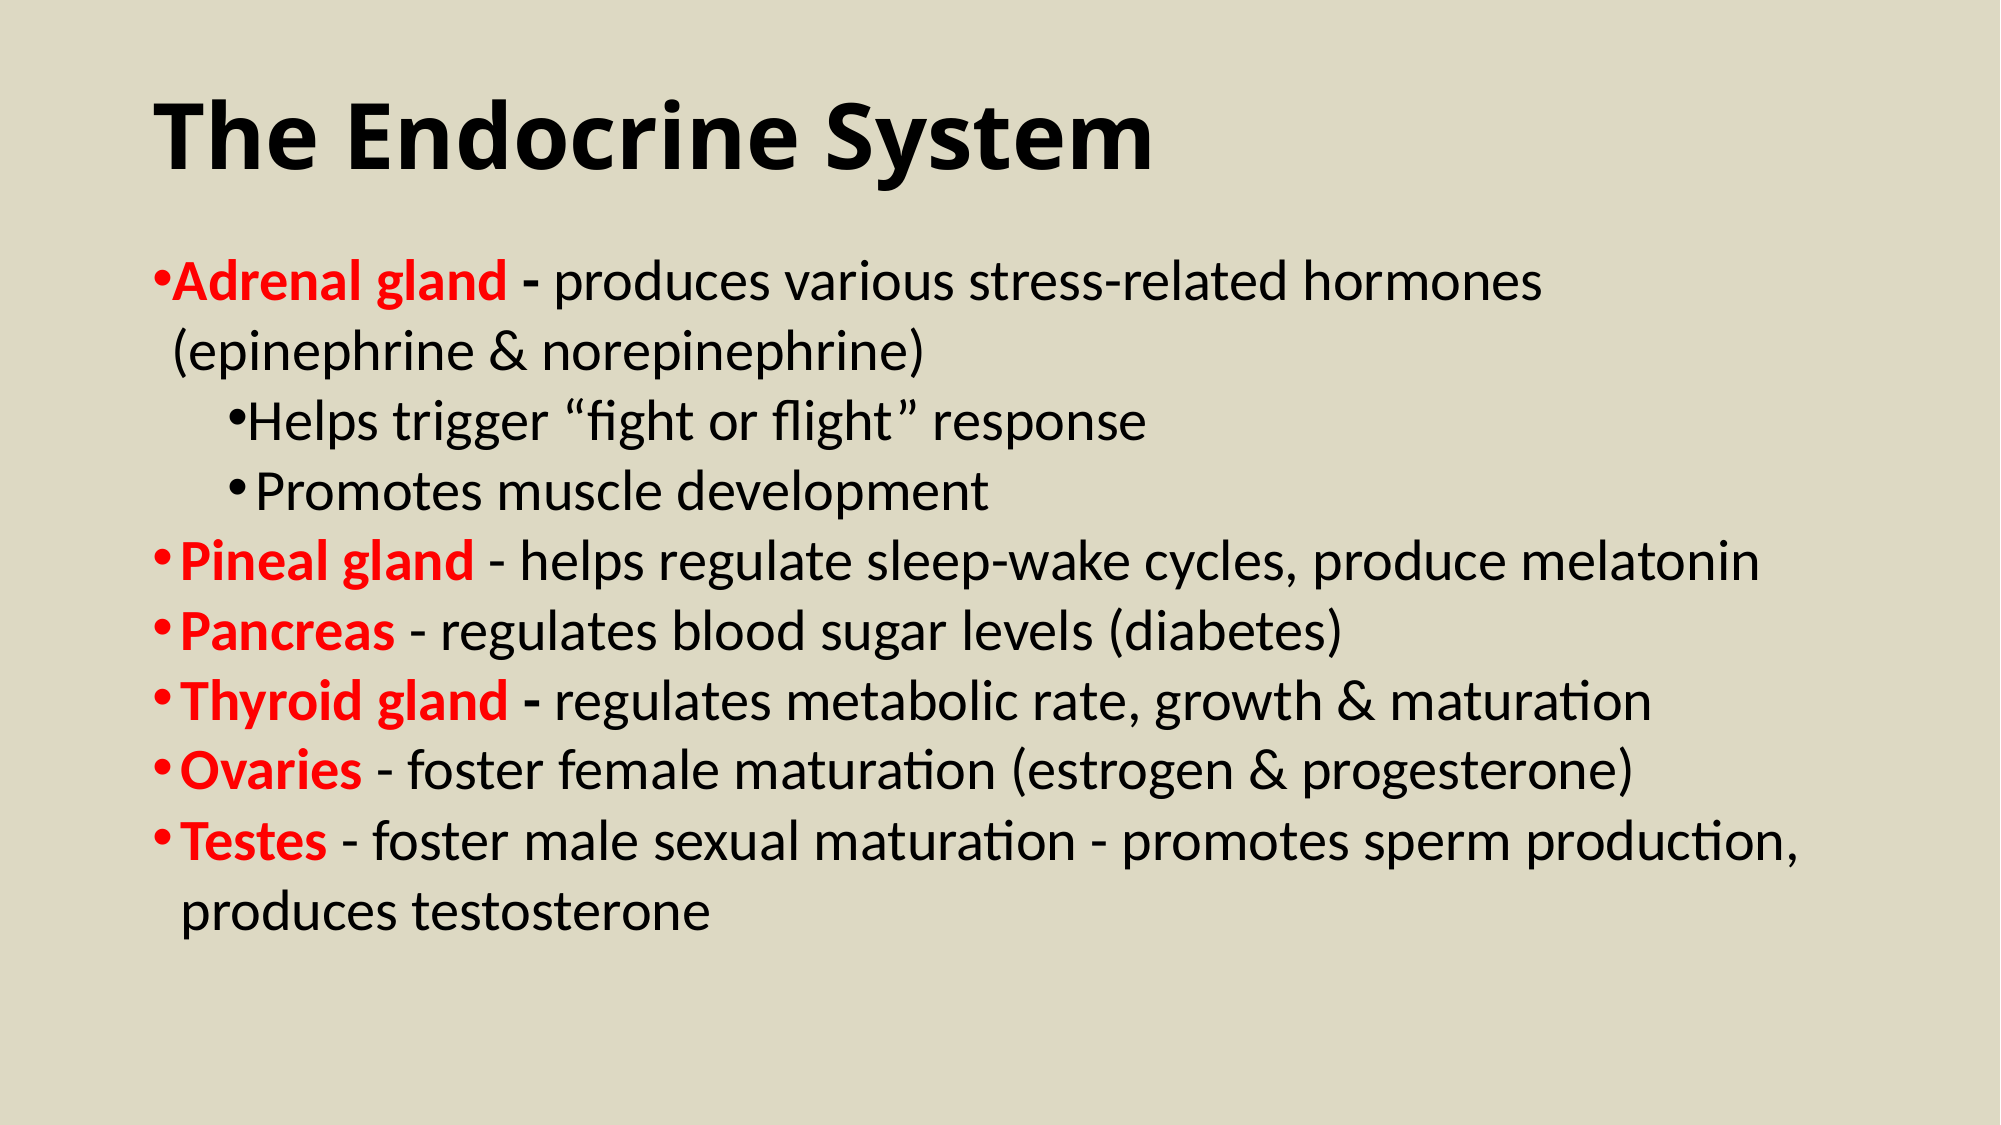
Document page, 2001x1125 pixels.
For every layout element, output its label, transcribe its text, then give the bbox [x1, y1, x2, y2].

list Adrenal gland - produces various stress-related hormones (epinephrine & norepinephrine) Helps trigger “fight or flight” response Promotes muscle development Pineal gland - helps regulate sleep-wake cycles, produce melatonin Pancreas - regulates blood sugar levels (diabetes) Thyroid gland - regulates metabolic rate, growth & maturation Ovaries - foster female maturation (estrogen & progesterone) Testes - foster male sexual maturation - promotes sperm production, produces testosterone [137, 234, 1863, 1014]
title The Endocrine System [137, 82, 1863, 198]
